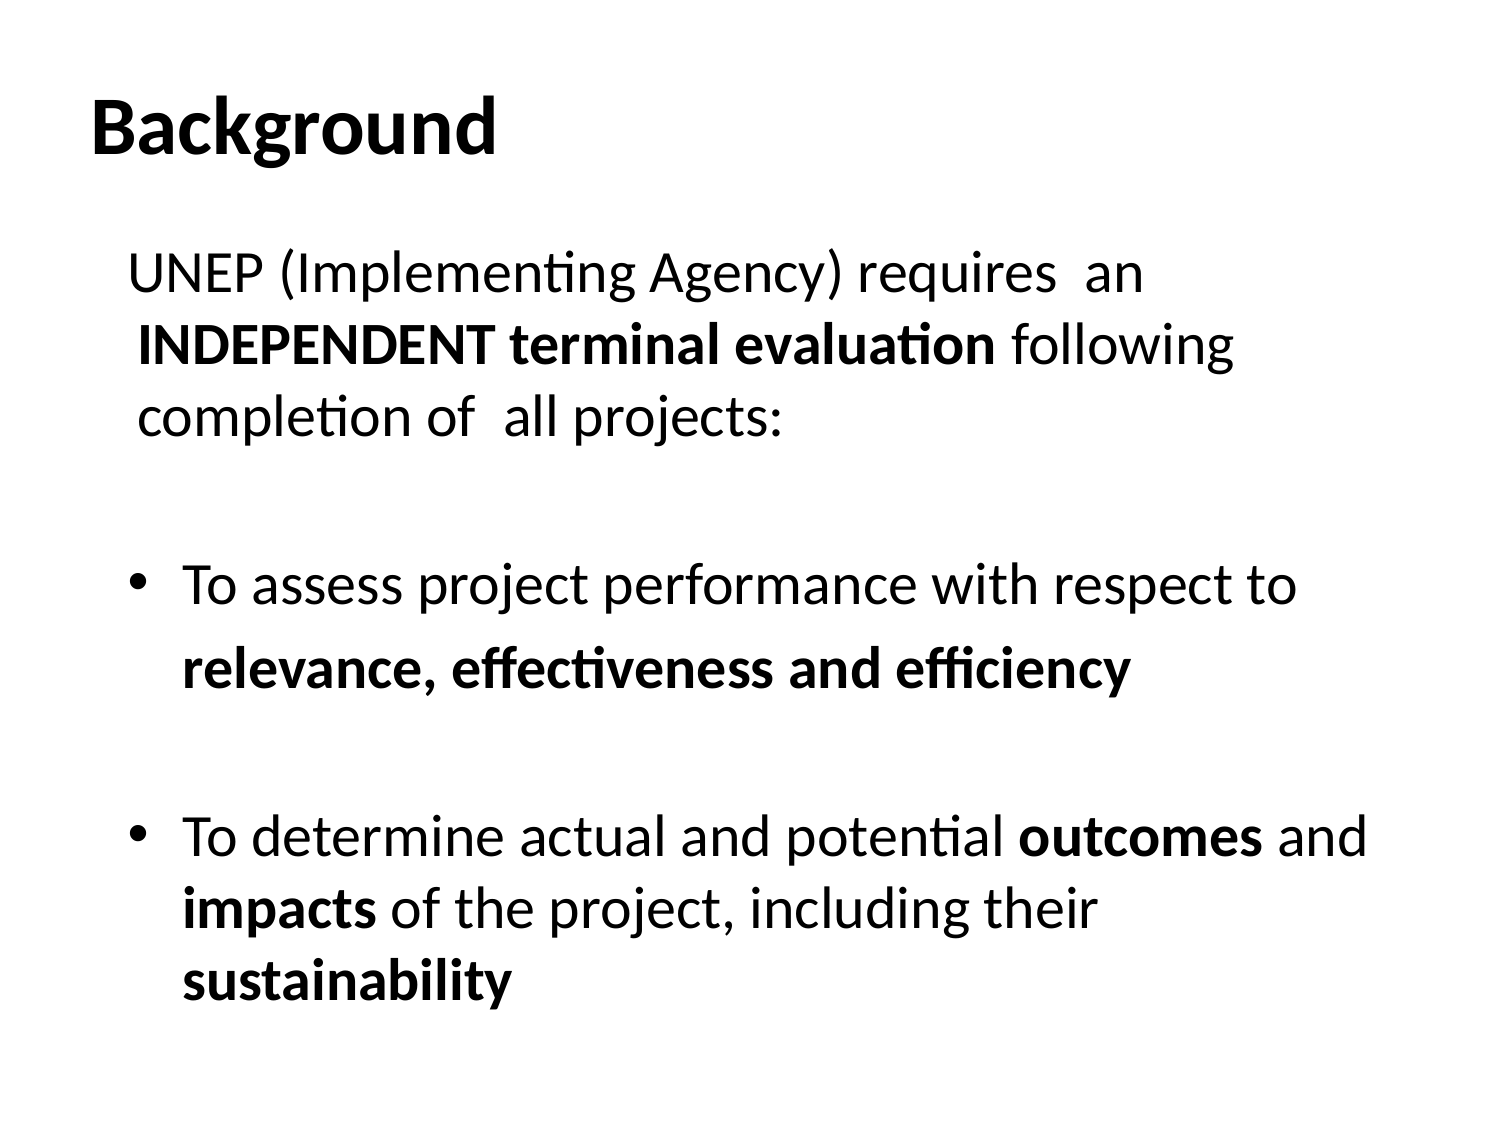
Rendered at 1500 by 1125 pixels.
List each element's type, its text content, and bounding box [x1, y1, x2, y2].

title Background [75, 50, 1425, 193]
list UNEP (Implementing Agency) requires an INDEPENDENT terminal evaluation following completion of all projects: To assess project performance with respect to relevance, effectiveness and efficiency To determine actual and potential outcomes and impacts of the project, including their sustainability [112, 224, 1425, 1025]
